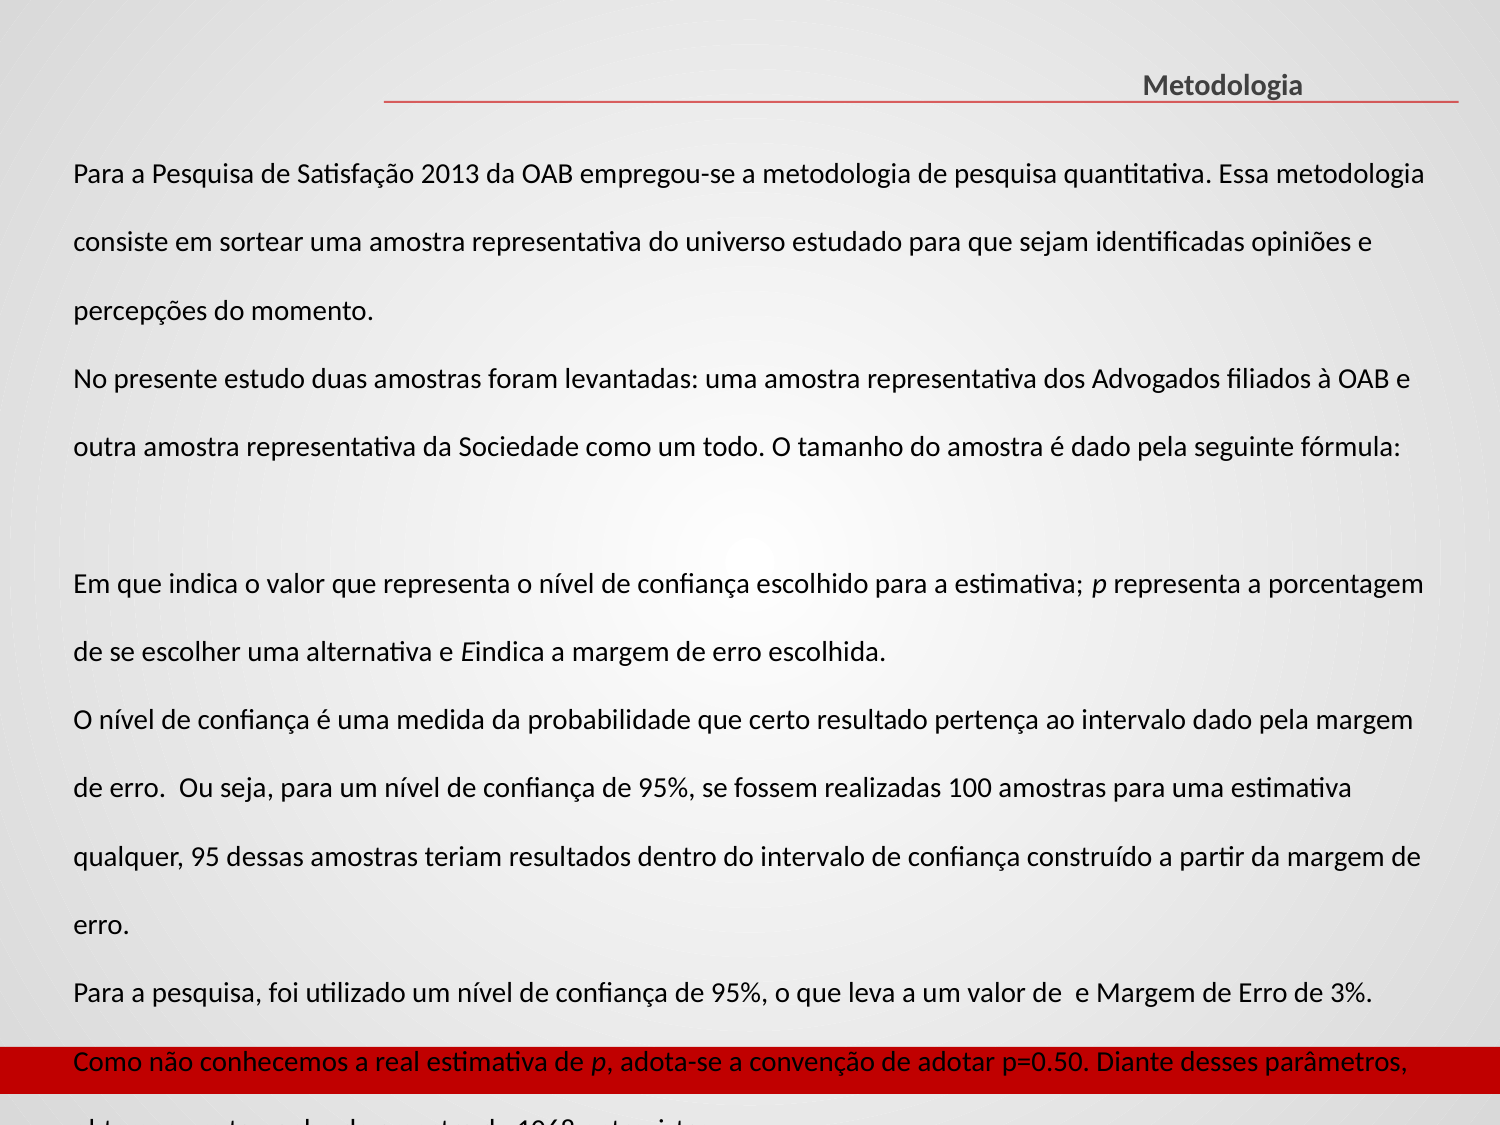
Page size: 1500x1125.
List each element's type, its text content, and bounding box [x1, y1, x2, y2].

text_box Metodologia [1128, 22, 1459, 180]
